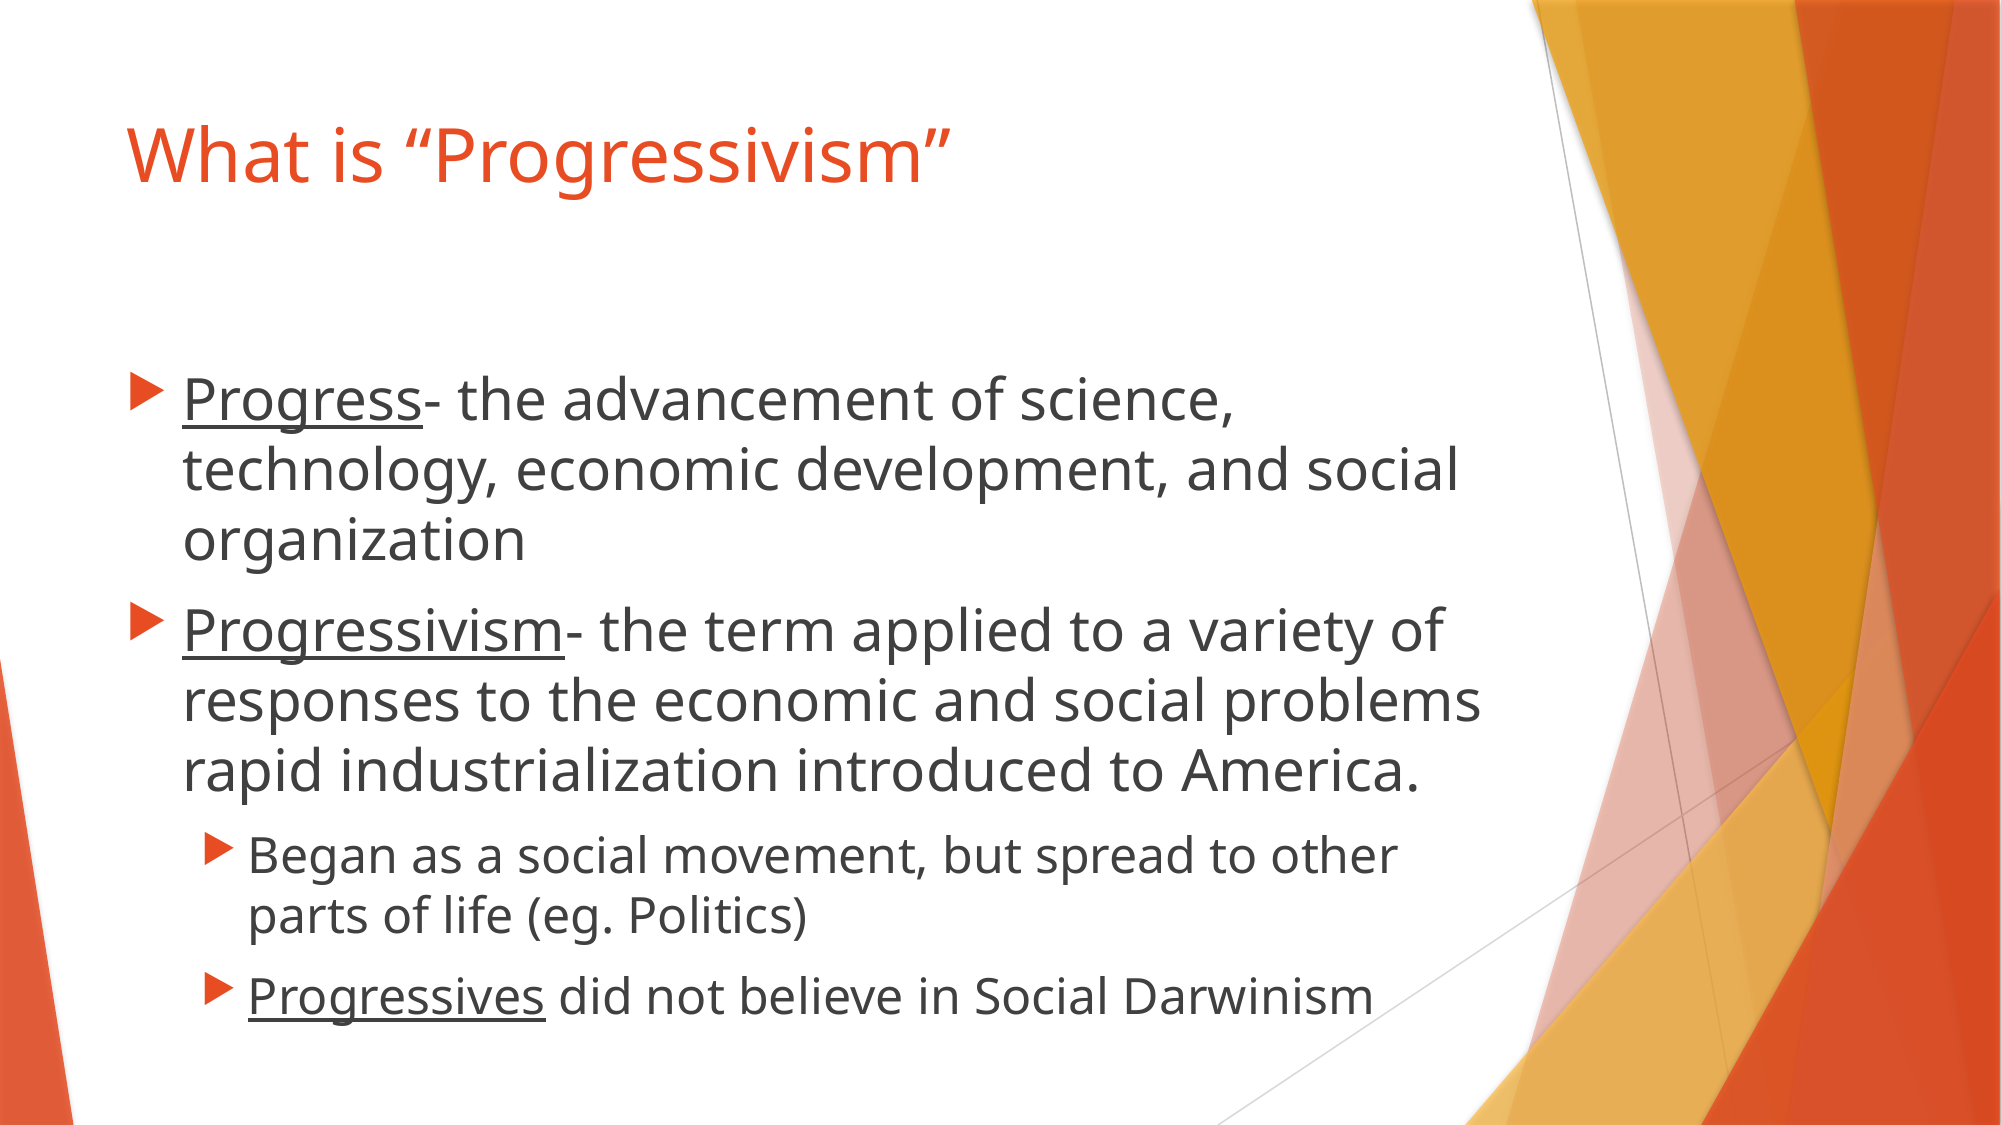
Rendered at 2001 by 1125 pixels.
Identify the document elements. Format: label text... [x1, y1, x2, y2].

title What is “Progressivism” [111, 99, 1522, 317]
list Progress- the advancement of science, technology, economic development, and social organization Progressivism- the term applied to a variety of responses to the economic and social problems rapid industrialization introduced to America. Began as a social movement, but spread to other parts of life (eg. Politics) Progressives did not believe in Social Darwinism [111, 354, 1522, 992]
